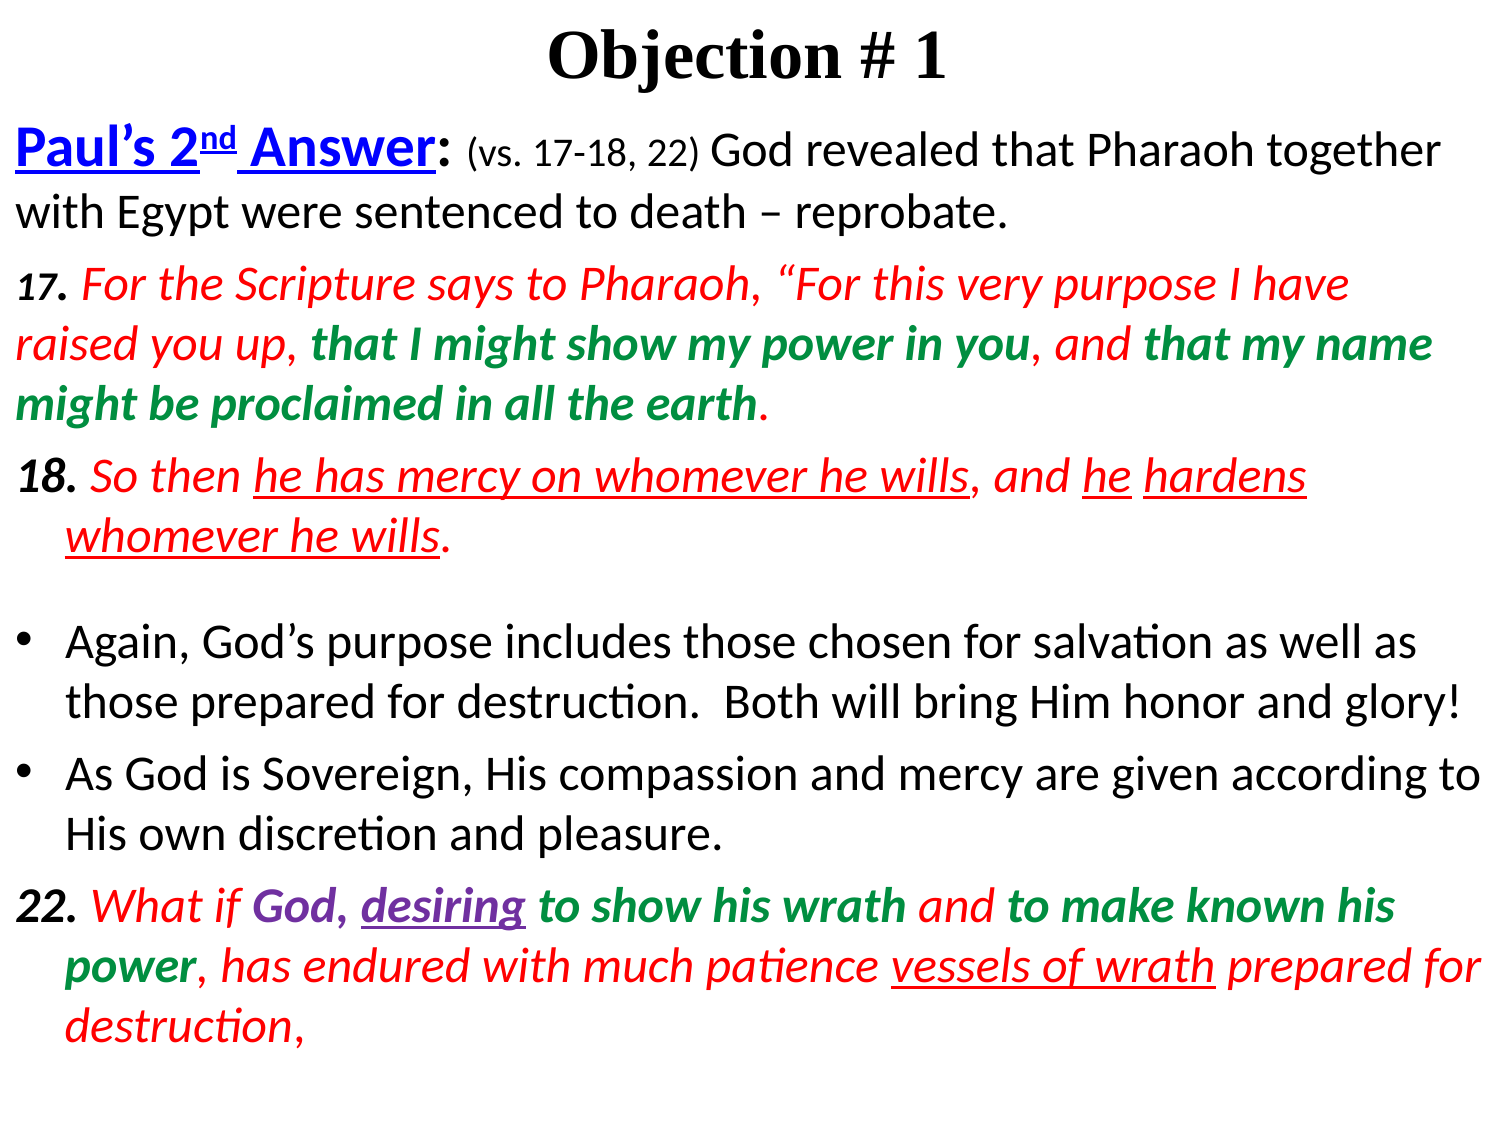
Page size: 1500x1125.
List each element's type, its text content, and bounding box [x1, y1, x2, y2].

list Paul’s 2nd Answer: (vs. 17-18, 22) God revealed that Pharaoh together with Egypt were sentenced to death – reprobate. 17. For the Scripture says to Pharaoh, “For this very purpose I have raised you up, that I might show my power in you, and that my name might be proclaimed in all the earth. 18. So then he has mercy on whomever he wills, and he hardens whomever he wills. Again, God’s purpose includes those chosen for salvation as well as those prepared for destruction. Both will bring Him honor and glory! As God is Sovereign, His compassion and mercy are given according to His own discretion and pleasure. 22. What if God, desiring to show his wrath and to make known his power, has endured with much patience vessels of wrath prepared for destruction, [0, 99, 1500, 1125]
title Objection # 1 [0, 0, 1496, 99]
